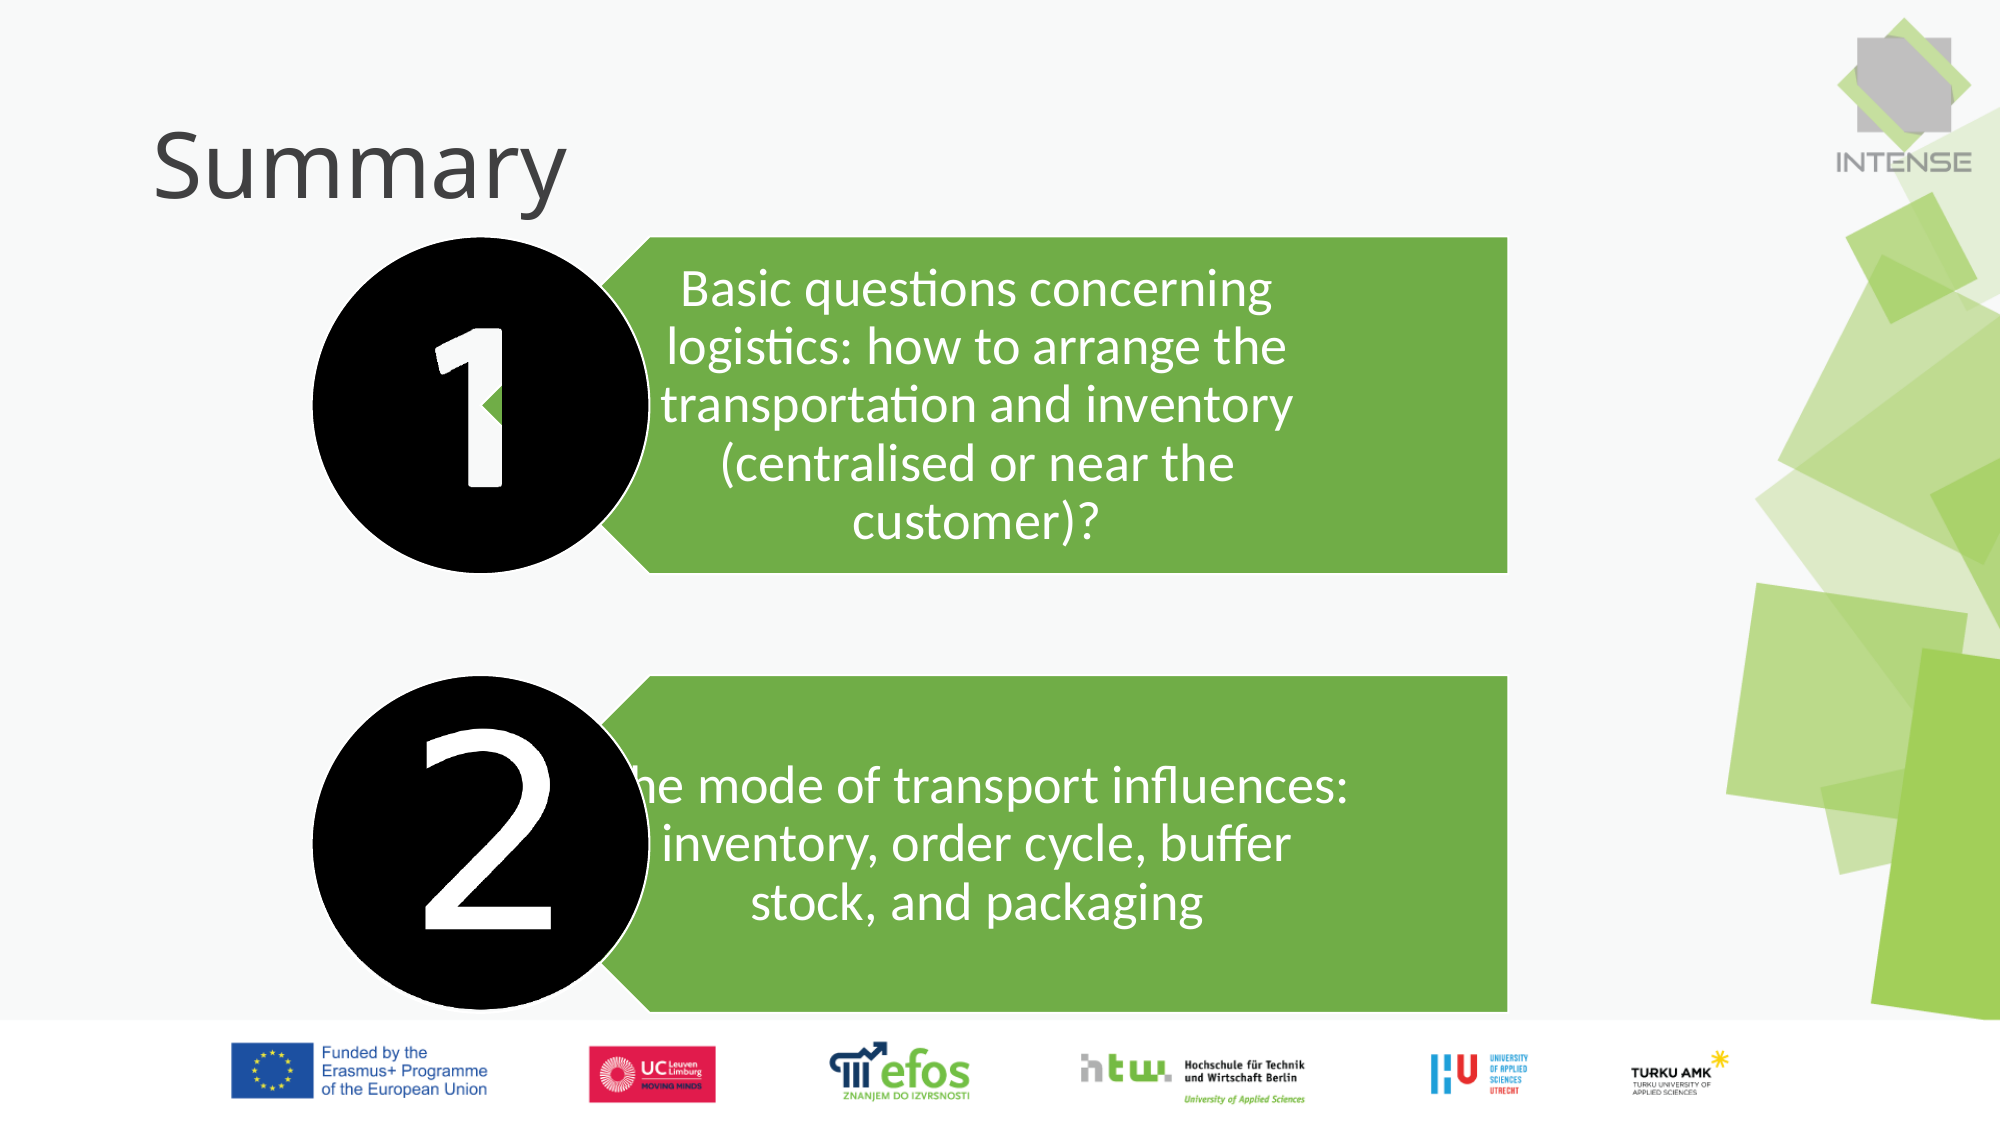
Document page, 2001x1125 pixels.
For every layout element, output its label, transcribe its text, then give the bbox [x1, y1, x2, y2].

title Summary [137, 59, 1863, 278]
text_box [137, 236, 1683, 1013]
picture [0, 0, 2000, 1125]
